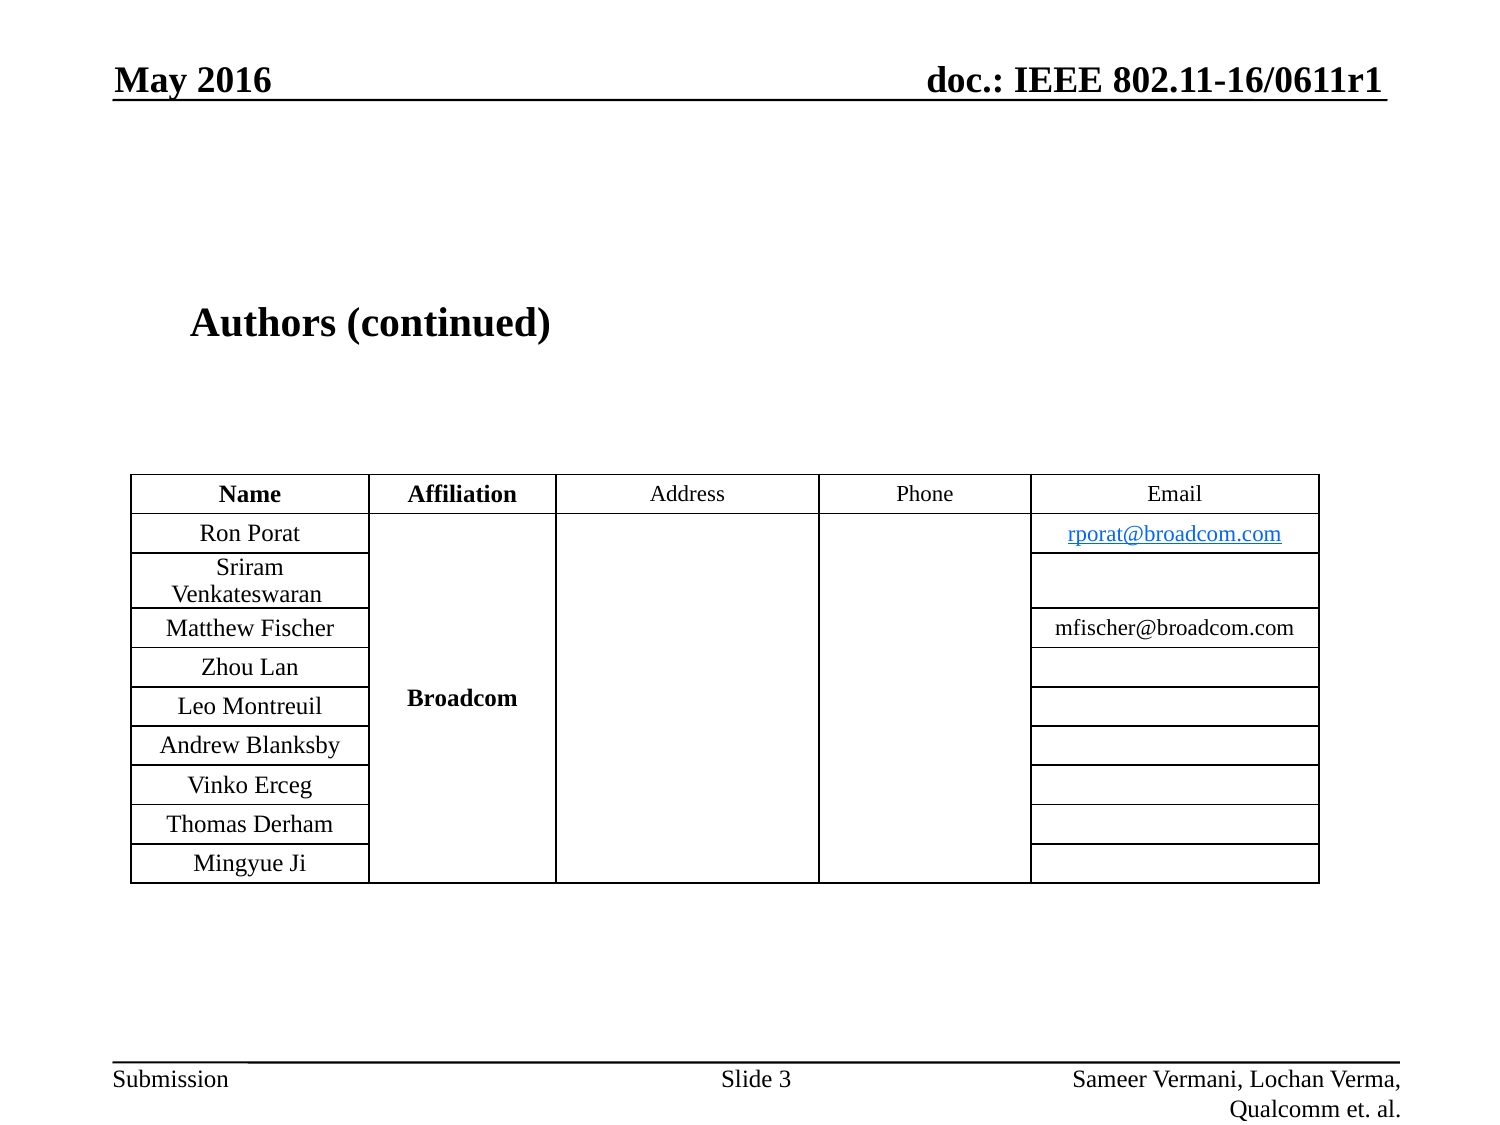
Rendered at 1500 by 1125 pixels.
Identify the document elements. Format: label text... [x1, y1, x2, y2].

table_cell Matthew Fischer [132, 609, 368, 647]
table_cell Ron Porat [132, 514, 368, 552]
text_box Authors (continued) [174, 287, 588, 350]
table_header Affiliation [370, 475, 555, 513]
table_header Email [1032, 475, 1318, 513]
table_cell Vinko Erceg [132, 766, 368, 804]
table_cell Zhou Lan [132, 648, 368, 686]
table_cell [820, 514, 1030, 882]
table_cell [1032, 845, 1318, 882]
table_cell [1032, 688, 1318, 725]
table_cell mfischer@broadcom.com [1032, 609, 1318, 647]
footer Sameer Vermani, Lochan Verma, Qualcomm et. al. [1040, 1061, 1402, 1093]
table_cell [1032, 727, 1318, 764]
table_cell [1032, 766, 1318, 804]
table_cell [1032, 554, 1318, 607]
table_cell Thomas Derham [132, 805, 368, 843]
table_cell Mingyue Ji [132, 845, 368, 882]
table_cell Leo Montreuil [132, 688, 368, 725]
table_cell rporat@broadcom.com [1032, 514, 1318, 552]
table_header Phone [820, 475, 1030, 513]
table_cell [557, 514, 818, 882]
table_cell [1032, 648, 1318, 686]
table_cell Sriram Venkateswaran [132, 554, 368, 607]
table_header Address [557, 475, 818, 513]
slide_number Slide 3 [712, 1061, 800, 1093]
table_header Name [132, 475, 368, 513]
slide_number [114, 54, 309, 101]
table_cell Broadcom [370, 514, 555, 882]
table_cell Andrew Blanksby [132, 727, 368, 764]
table_cell [1032, 805, 1318, 843]
